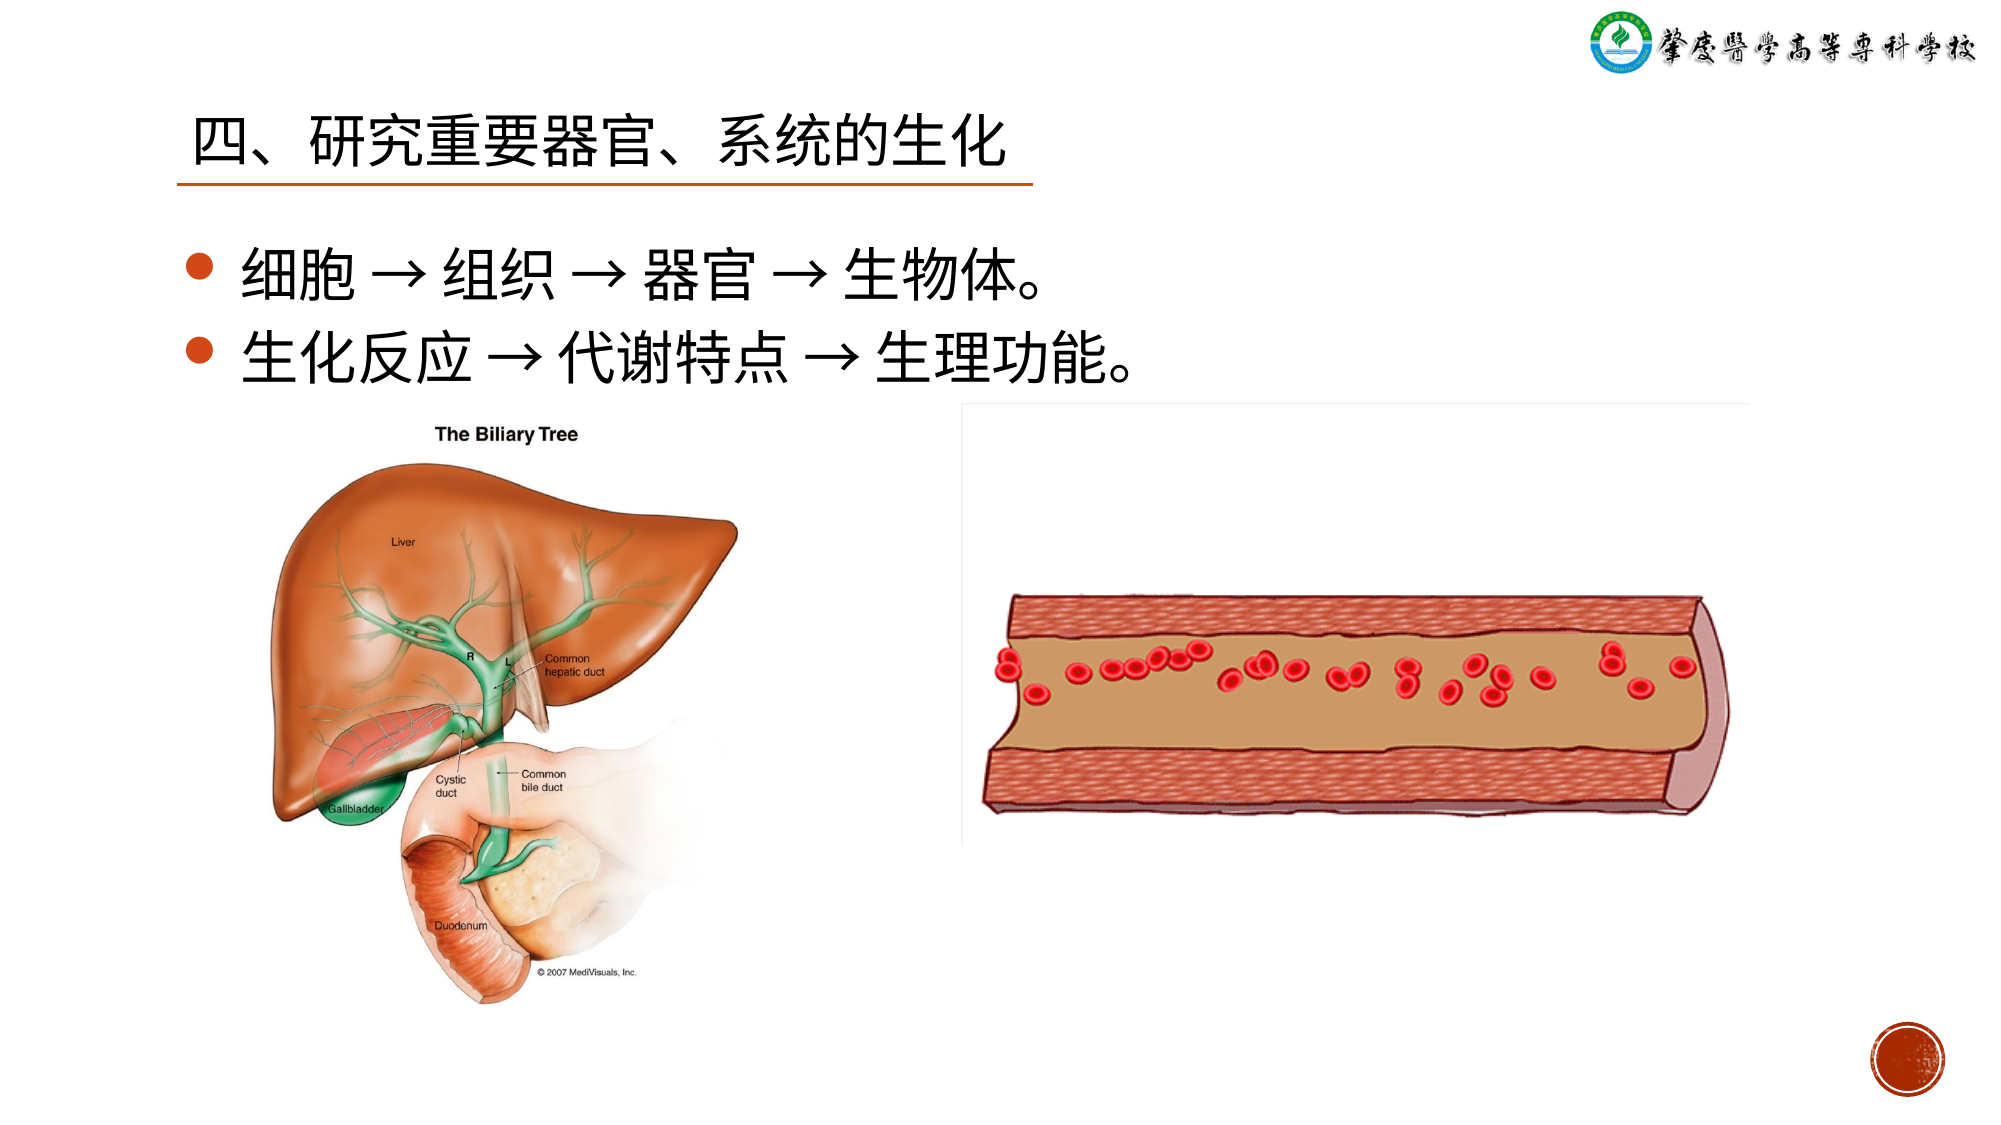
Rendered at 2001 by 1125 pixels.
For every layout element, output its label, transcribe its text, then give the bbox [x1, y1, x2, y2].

picture [247, 404, 750, 1022]
text_box 细胞 → 组织 → 器官 → 生物体。 生化反应 → 代谢特点 → 生理功能。 [157, 212, 1254, 404]
picture [961, 403, 1750, 846]
text_box 四、研究重要器官、系统的生化 [176, 85, 1040, 182]
picture [1578, 10, 1988, 82]
